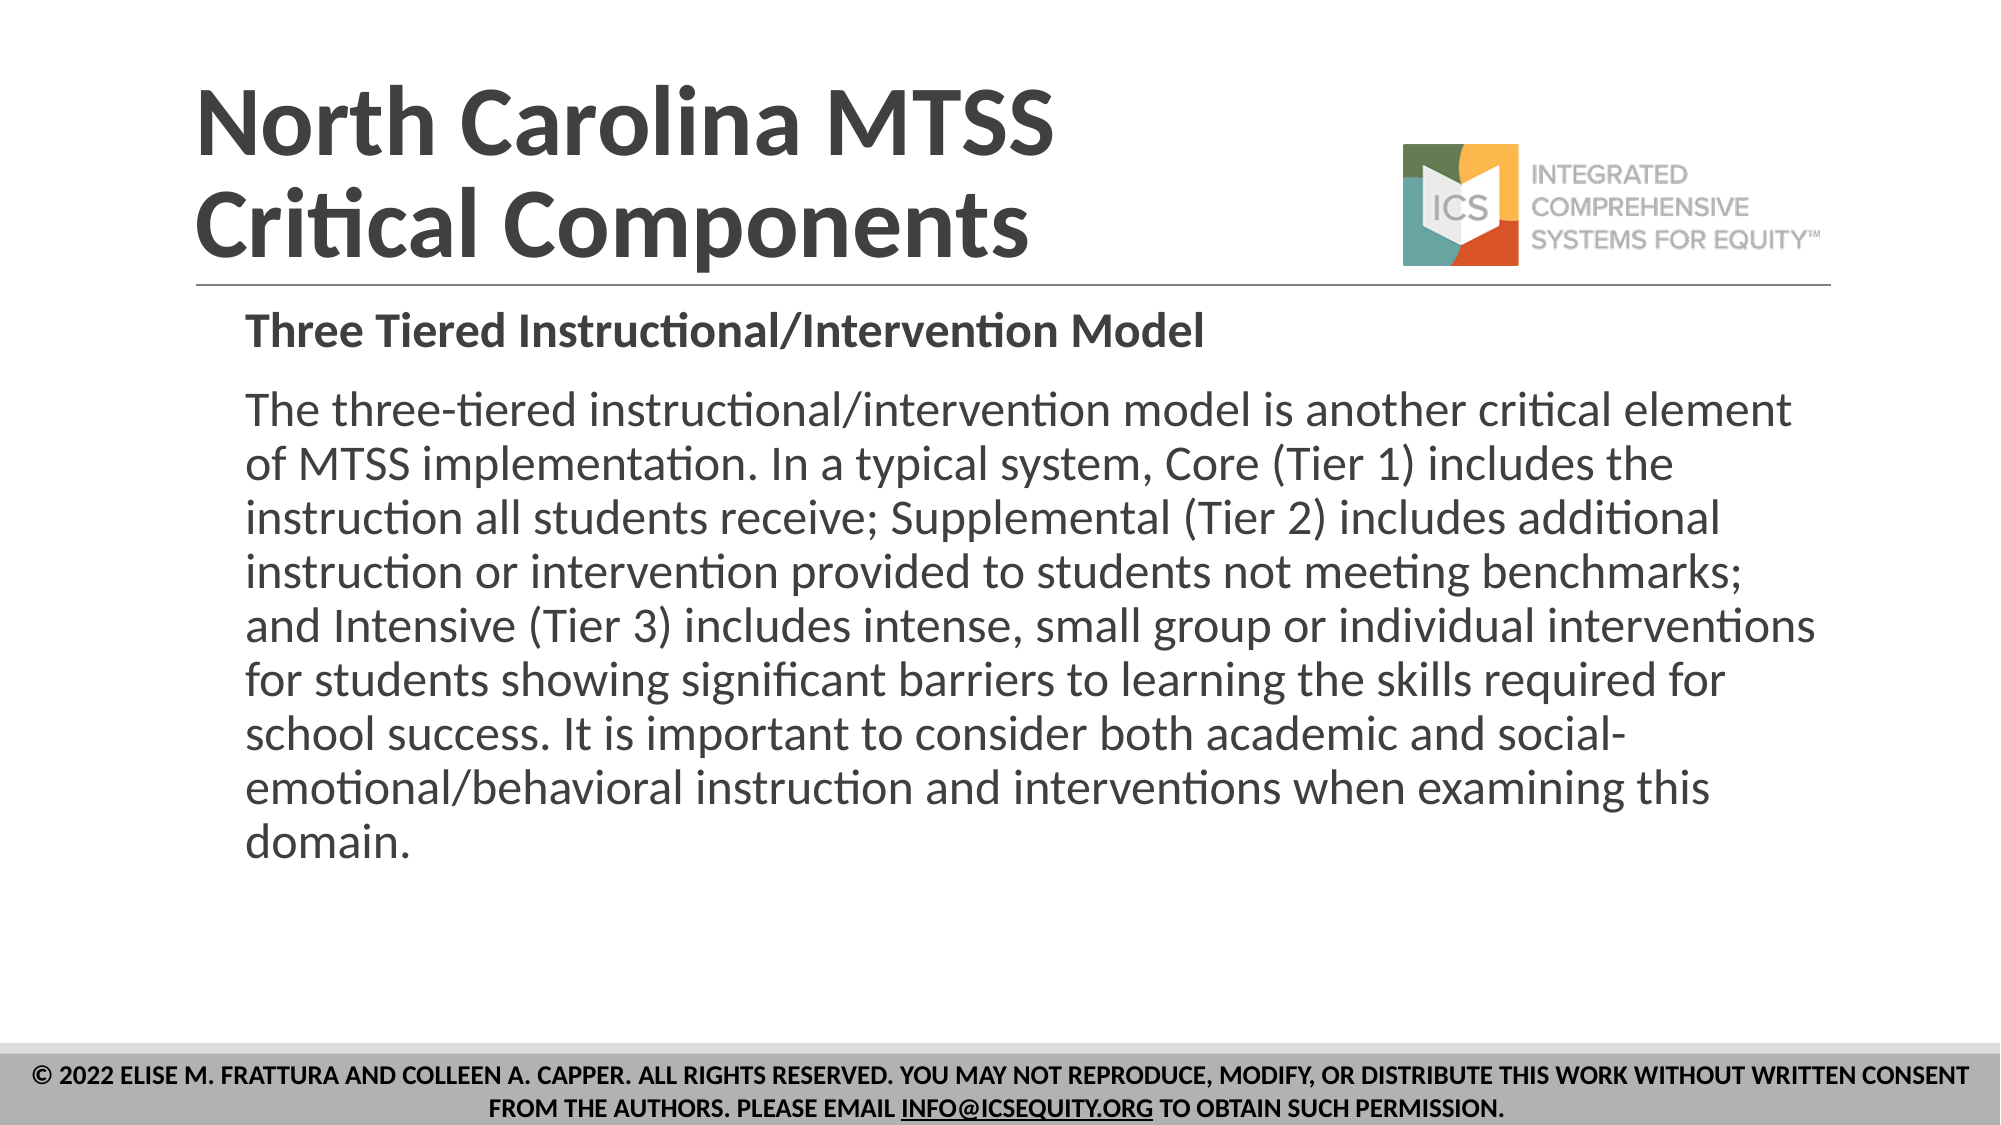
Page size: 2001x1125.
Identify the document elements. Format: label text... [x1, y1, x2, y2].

picture [1403, 144, 1820, 266]
list Three Tiered Instructional/Intervention Model The three-tiered instructional/intervention model is another critical element of MTSS implementation. In a typical system, Core (Tier 1) includes the instruction all students receive; Supplemental (Tier 2) includes additional instruction or intervention provided to students not meeting benchmarks; and Intensive (Tier 3) includes intense, small group or individual interventions for students showing significant barriers to learning the skills required for school success. It is important to consider both academic and social-emotional/behavioral instruction and interventions when examining this domain. [170, 297, 1820, 958]
title North Carolina MTSS Critical Components [180, 47, 1377, 285]
